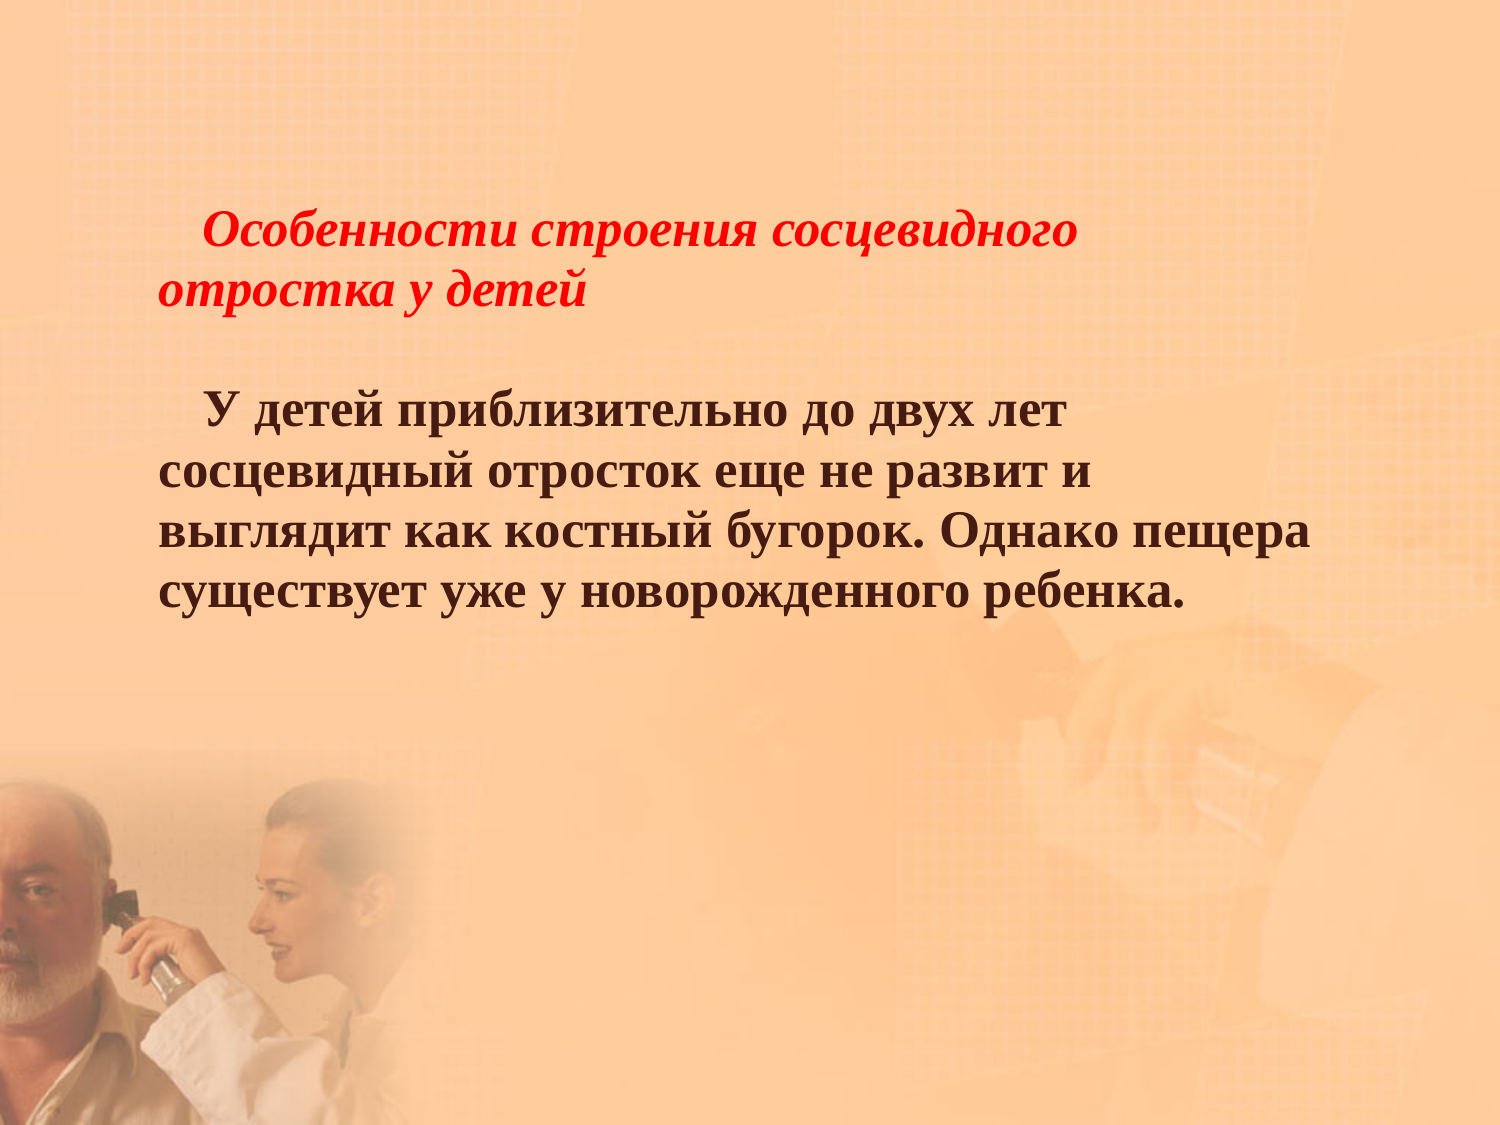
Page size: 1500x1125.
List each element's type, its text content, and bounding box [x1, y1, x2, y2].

picture [0, 0, 1500, 1125]
text_box Особенности строения сосцевидного отростка у детей У детей приблизительно до двух лет сосцевидный отросток еще не развит и выглядит как костный бугорок. Однако пещера существует уже у новорожденного ребенка. [144, 190, 1346, 628]
